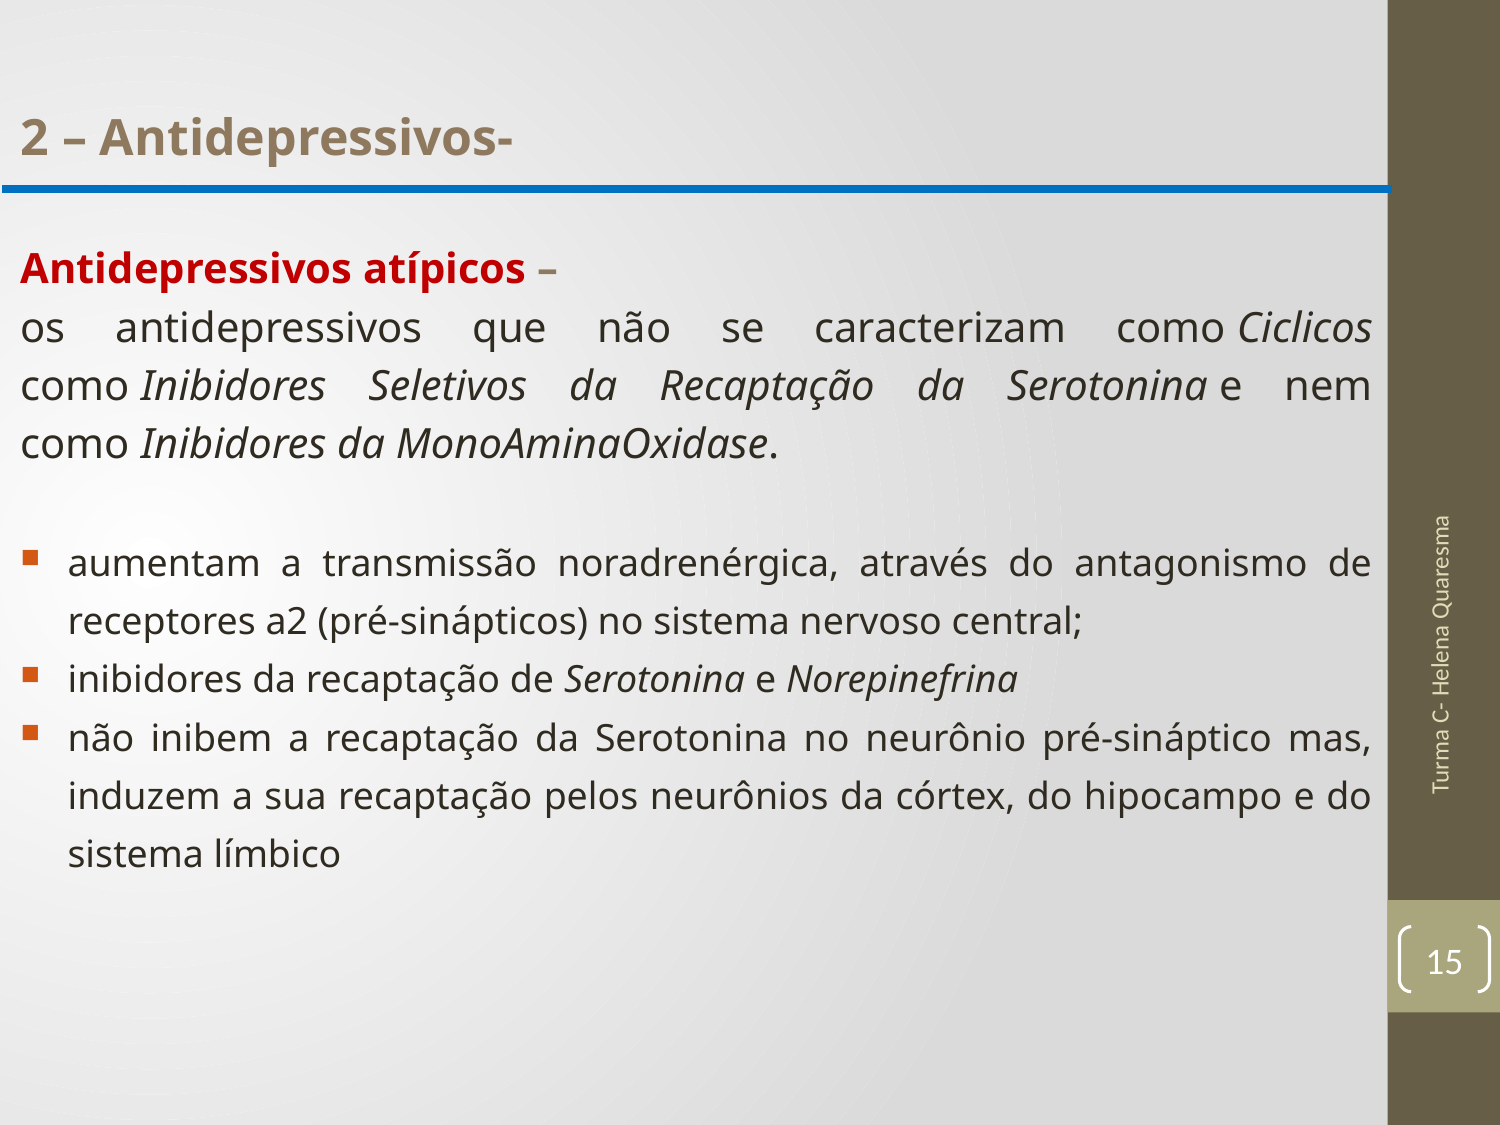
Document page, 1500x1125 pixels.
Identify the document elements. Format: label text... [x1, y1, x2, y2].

slide_number 15 [1397, 925, 1492, 994]
text_box 2 – Antidepressivos- [5, 42, 1441, 173]
text_box Antidepressivos atípicos – os antidepressivos que não se caracterizam como Ciclicos como Inibidores Seletivos da Recaptação da Serotonina e nem como Inibidores da MonoAminaOxidase. aumentam a transmissão noradrenérgica, através do antagonismo de receptores a2 (pré-sinápticos) no sistema nervoso central; inibidores da recaptação de Serotonina e Norepinefrina não inibem a recaptação da Serotonina no neurônio pré-sináptico mas, induzem a sua recaptação pelos neurônios da córtex, do hipocampo e do sistema límbico [5, 226, 1388, 1000]
footer Turma C- Helena Quaresma [1408, 500, 1469, 889]
